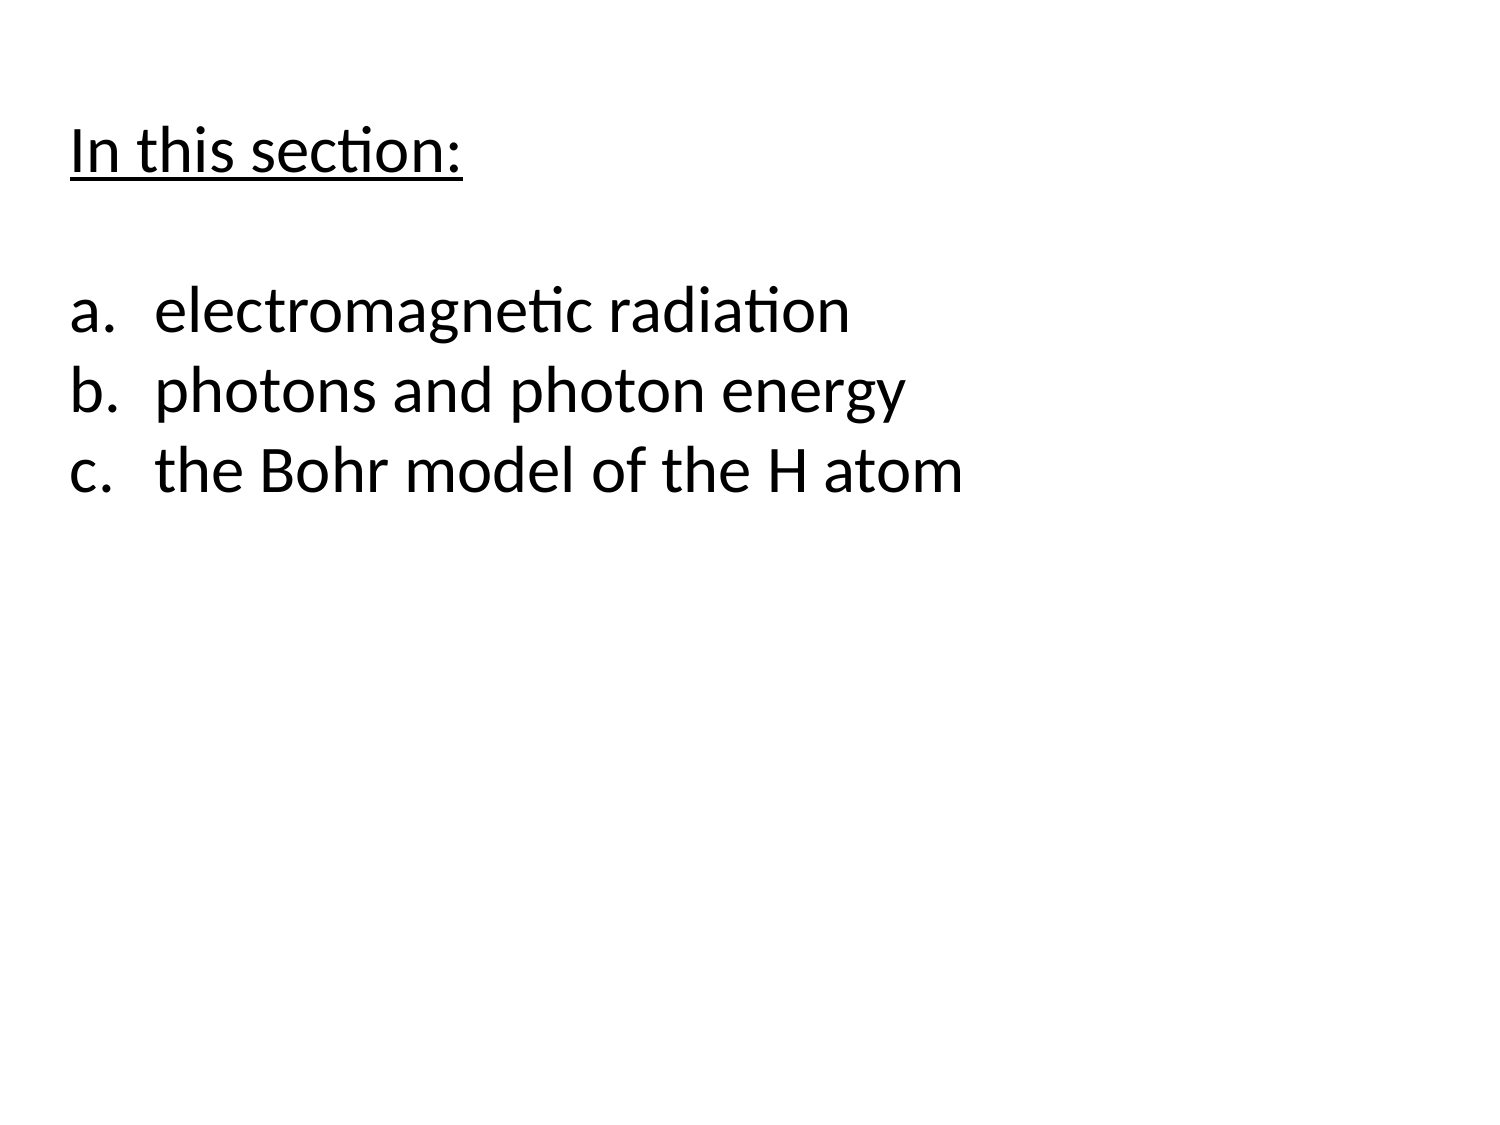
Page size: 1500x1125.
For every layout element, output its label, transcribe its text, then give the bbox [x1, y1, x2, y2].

text_box In this section: electromagnetic radiation photons and photon energy the Bohr model of the H atom [55, 98, 981, 764]
